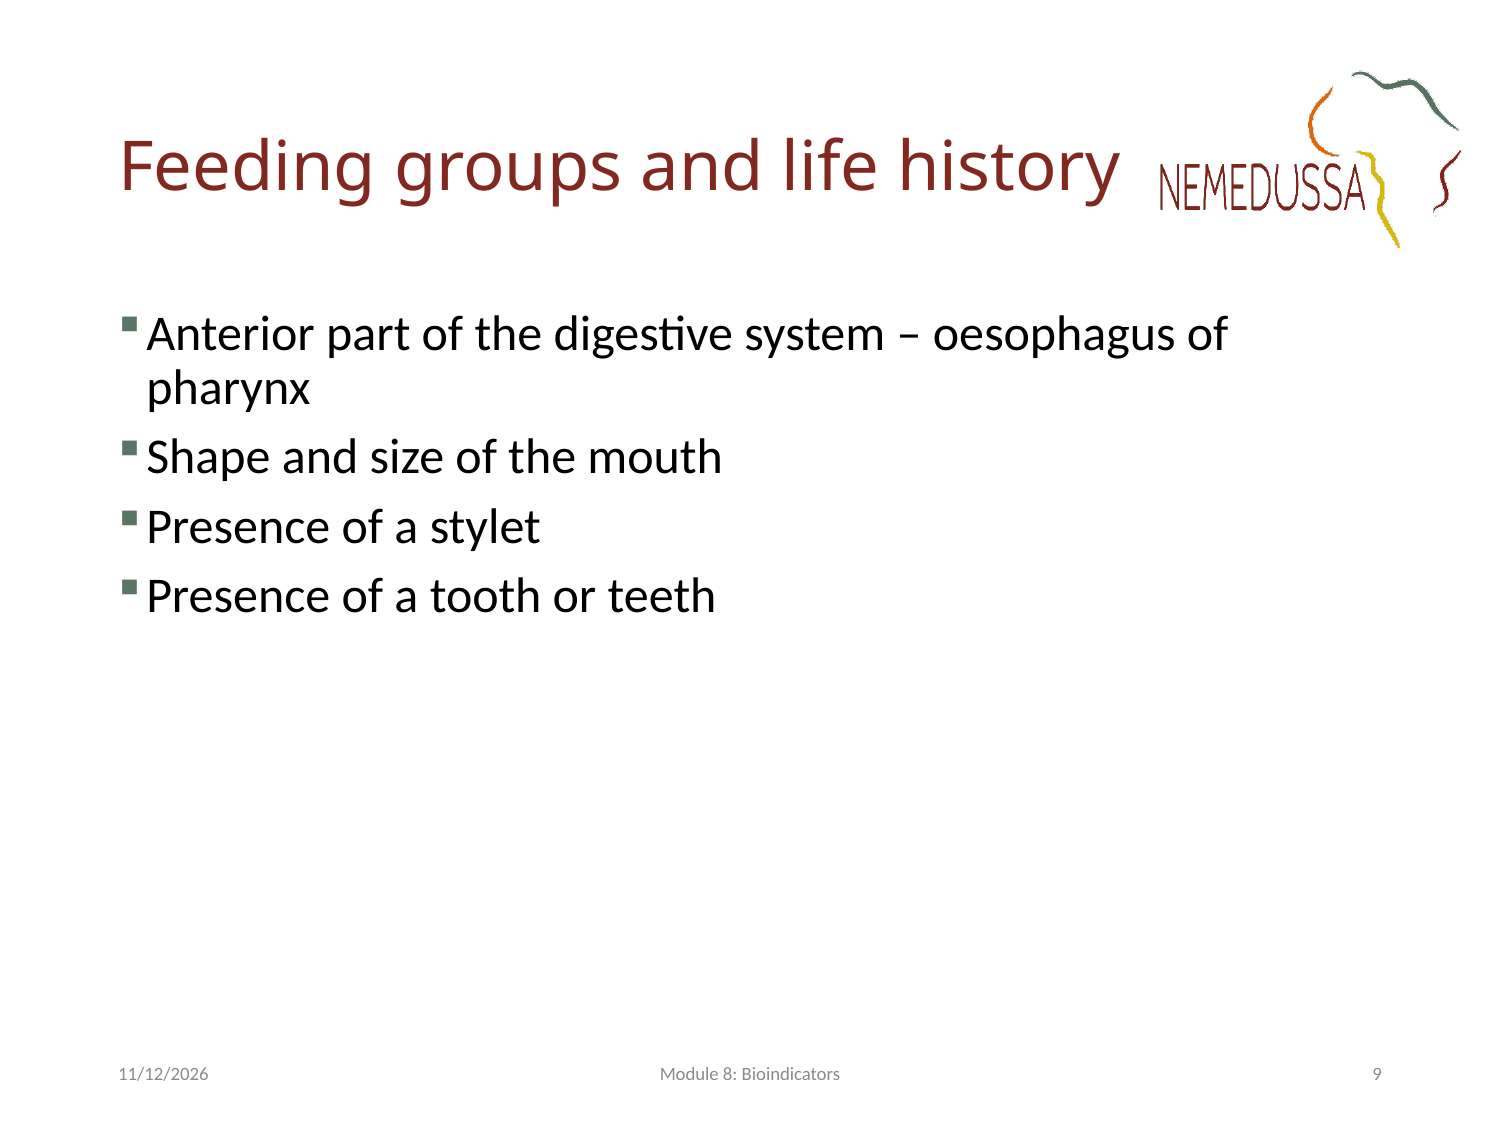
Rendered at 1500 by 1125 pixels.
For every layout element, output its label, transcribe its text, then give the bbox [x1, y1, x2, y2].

title Feeding groups and life history [103, 59, 1151, 278]
footer Module 8: Bioindicators [496, 1042, 1004, 1103]
list Anterior part of the digestive system – oesophagus of pharynx Shape and size of the mouth Presence of a stylet Presence of a tooth or teeth [103, 299, 1397, 1014]
picture [1150, 42, 1466, 295]
slide_number 9 [1059, 1042, 1397, 1103]
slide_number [103, 1042, 441, 1103]
